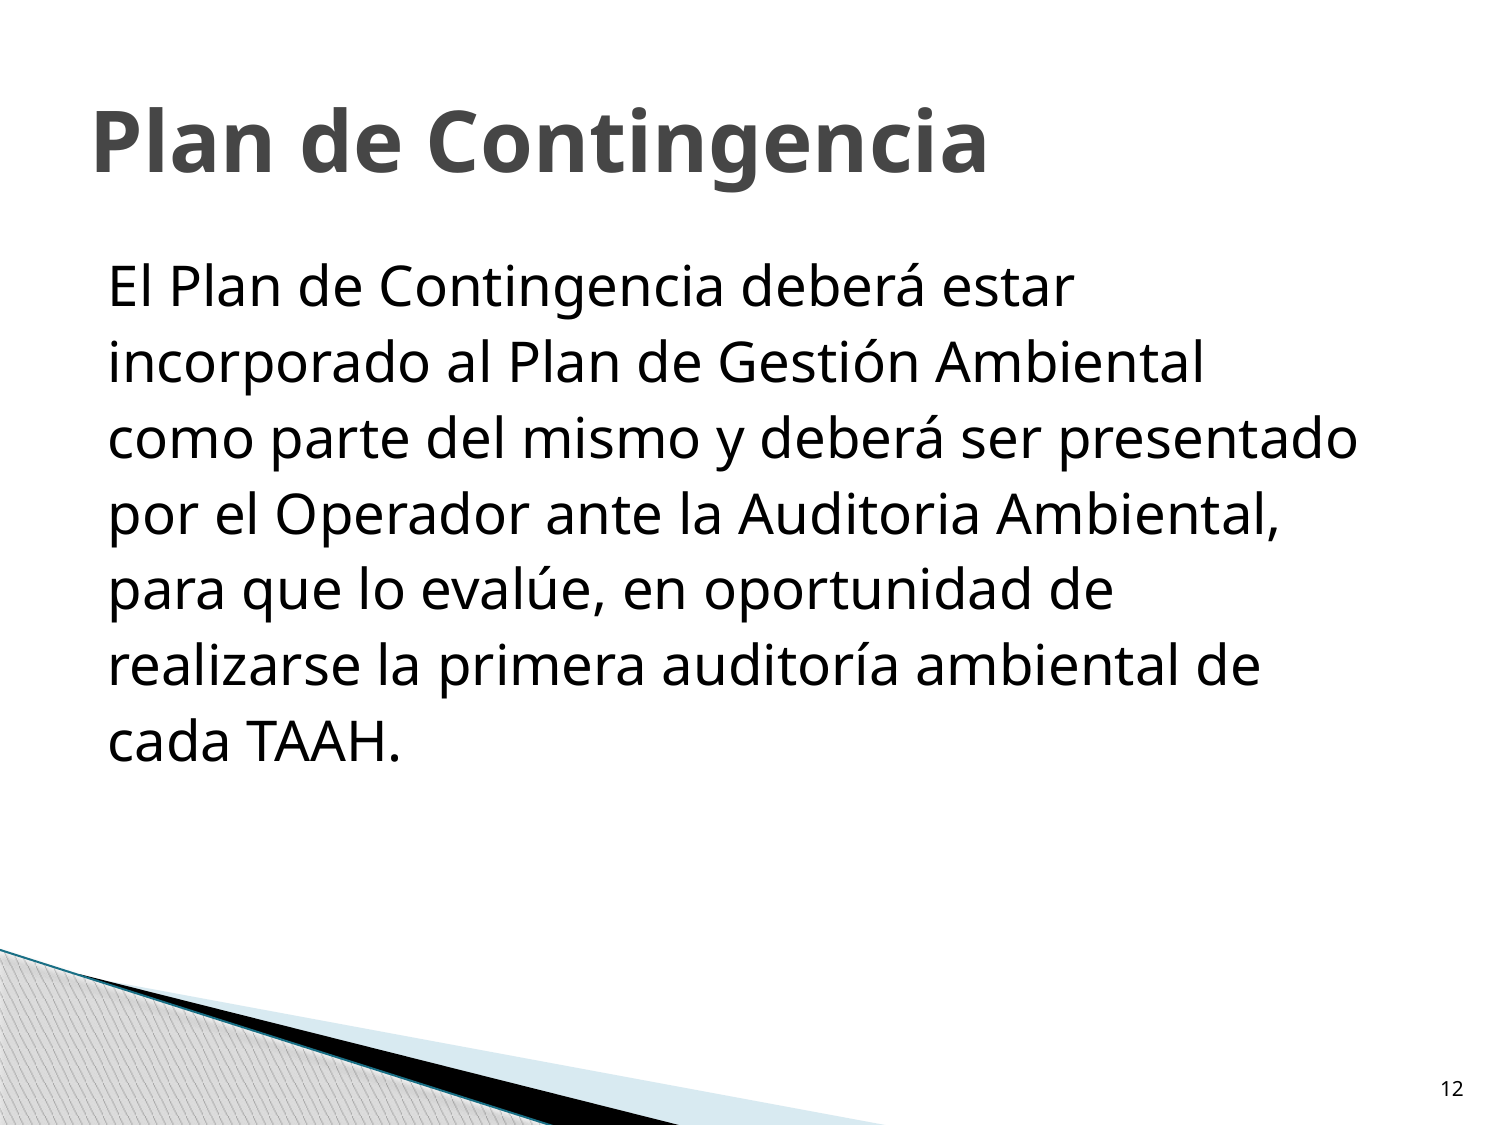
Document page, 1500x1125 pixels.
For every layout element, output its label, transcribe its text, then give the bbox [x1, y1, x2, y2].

title Plan de Contingencia [75, 45, 1425, 233]
slide_number 12 [1418, 1051, 1479, 1112]
list El Plan de Contingencia deberá estar incorporado al Plan de Gestión Ambiental como parte del mismo y deberá ser presentado por el Operador ante la Auditoria Ambiental, para que lo evalúe, en oportunidad de realizarse la primera auditoría ambiental de cada TAAH. [75, 243, 1425, 986]
